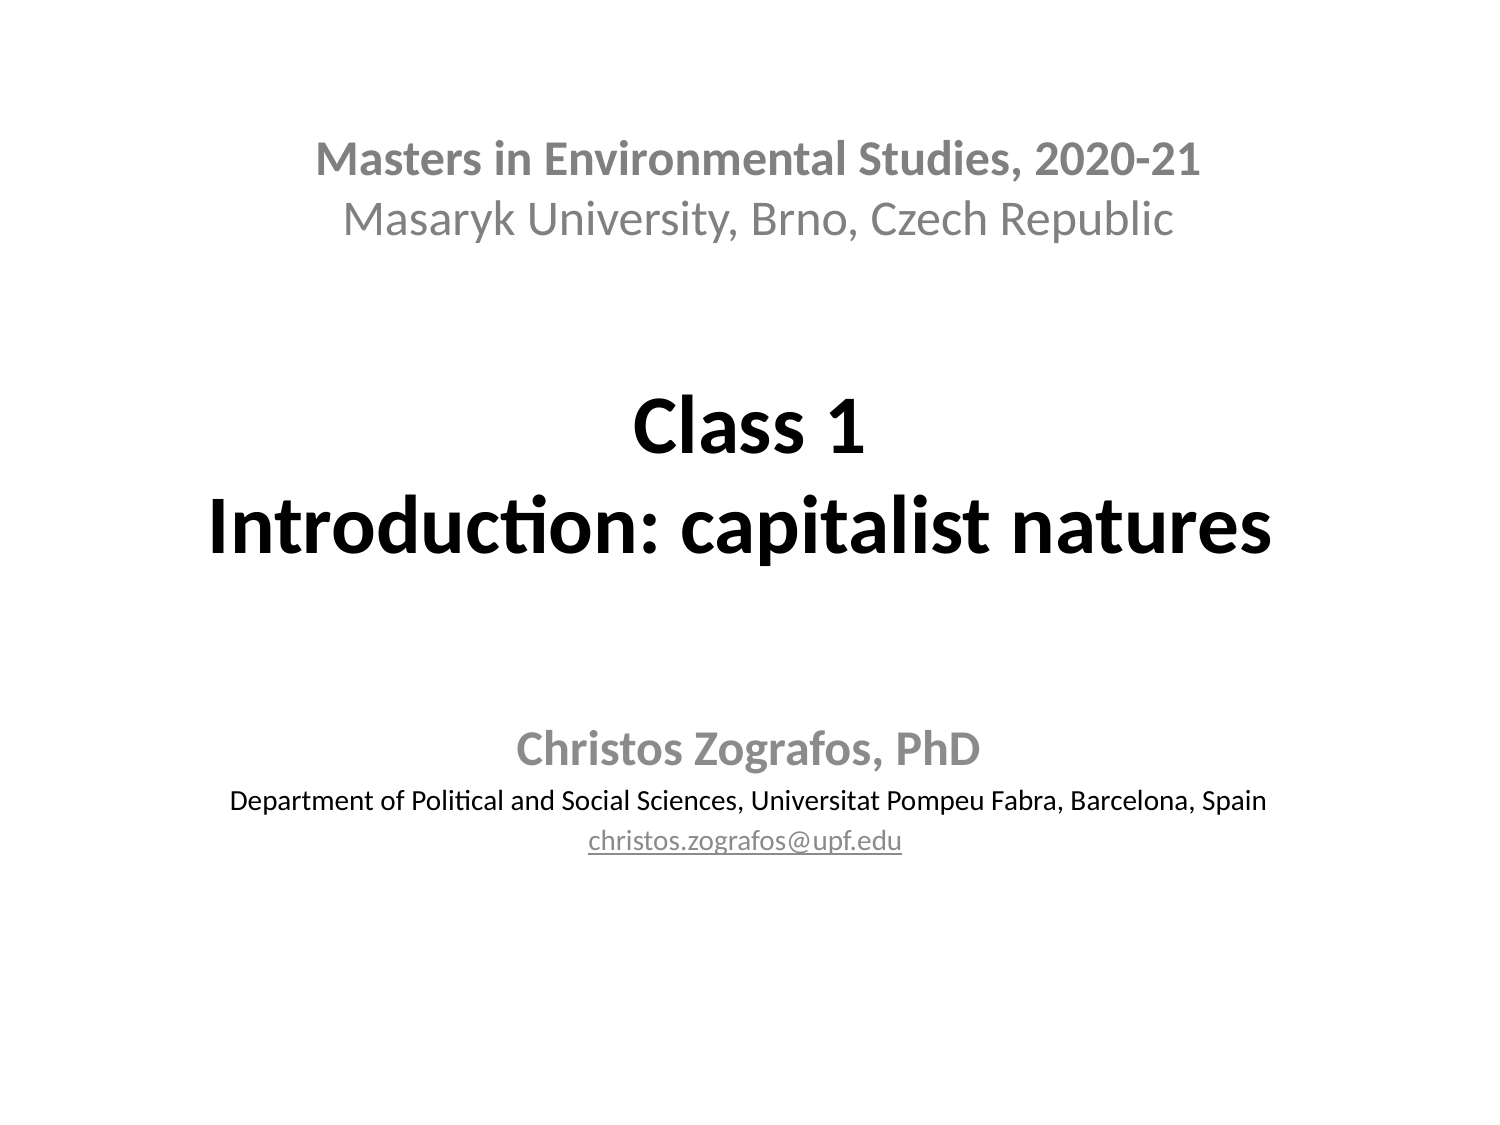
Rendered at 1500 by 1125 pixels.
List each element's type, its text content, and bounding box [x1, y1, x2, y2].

subtitle Christos Zografos, PhD Department of Political and Social Sciences, Universitat Pompeu Fabra, Barcelona, Spain christos.zografos@upf.edu [50, 637, 1448, 925]
title Class 1 Introduction: capitalist natures [112, 349, 1388, 591]
text_box Masters in Environmental Studies, 2020-21 Masaryk University, Brno, Czech Republic [50, 64, 1467, 306]
